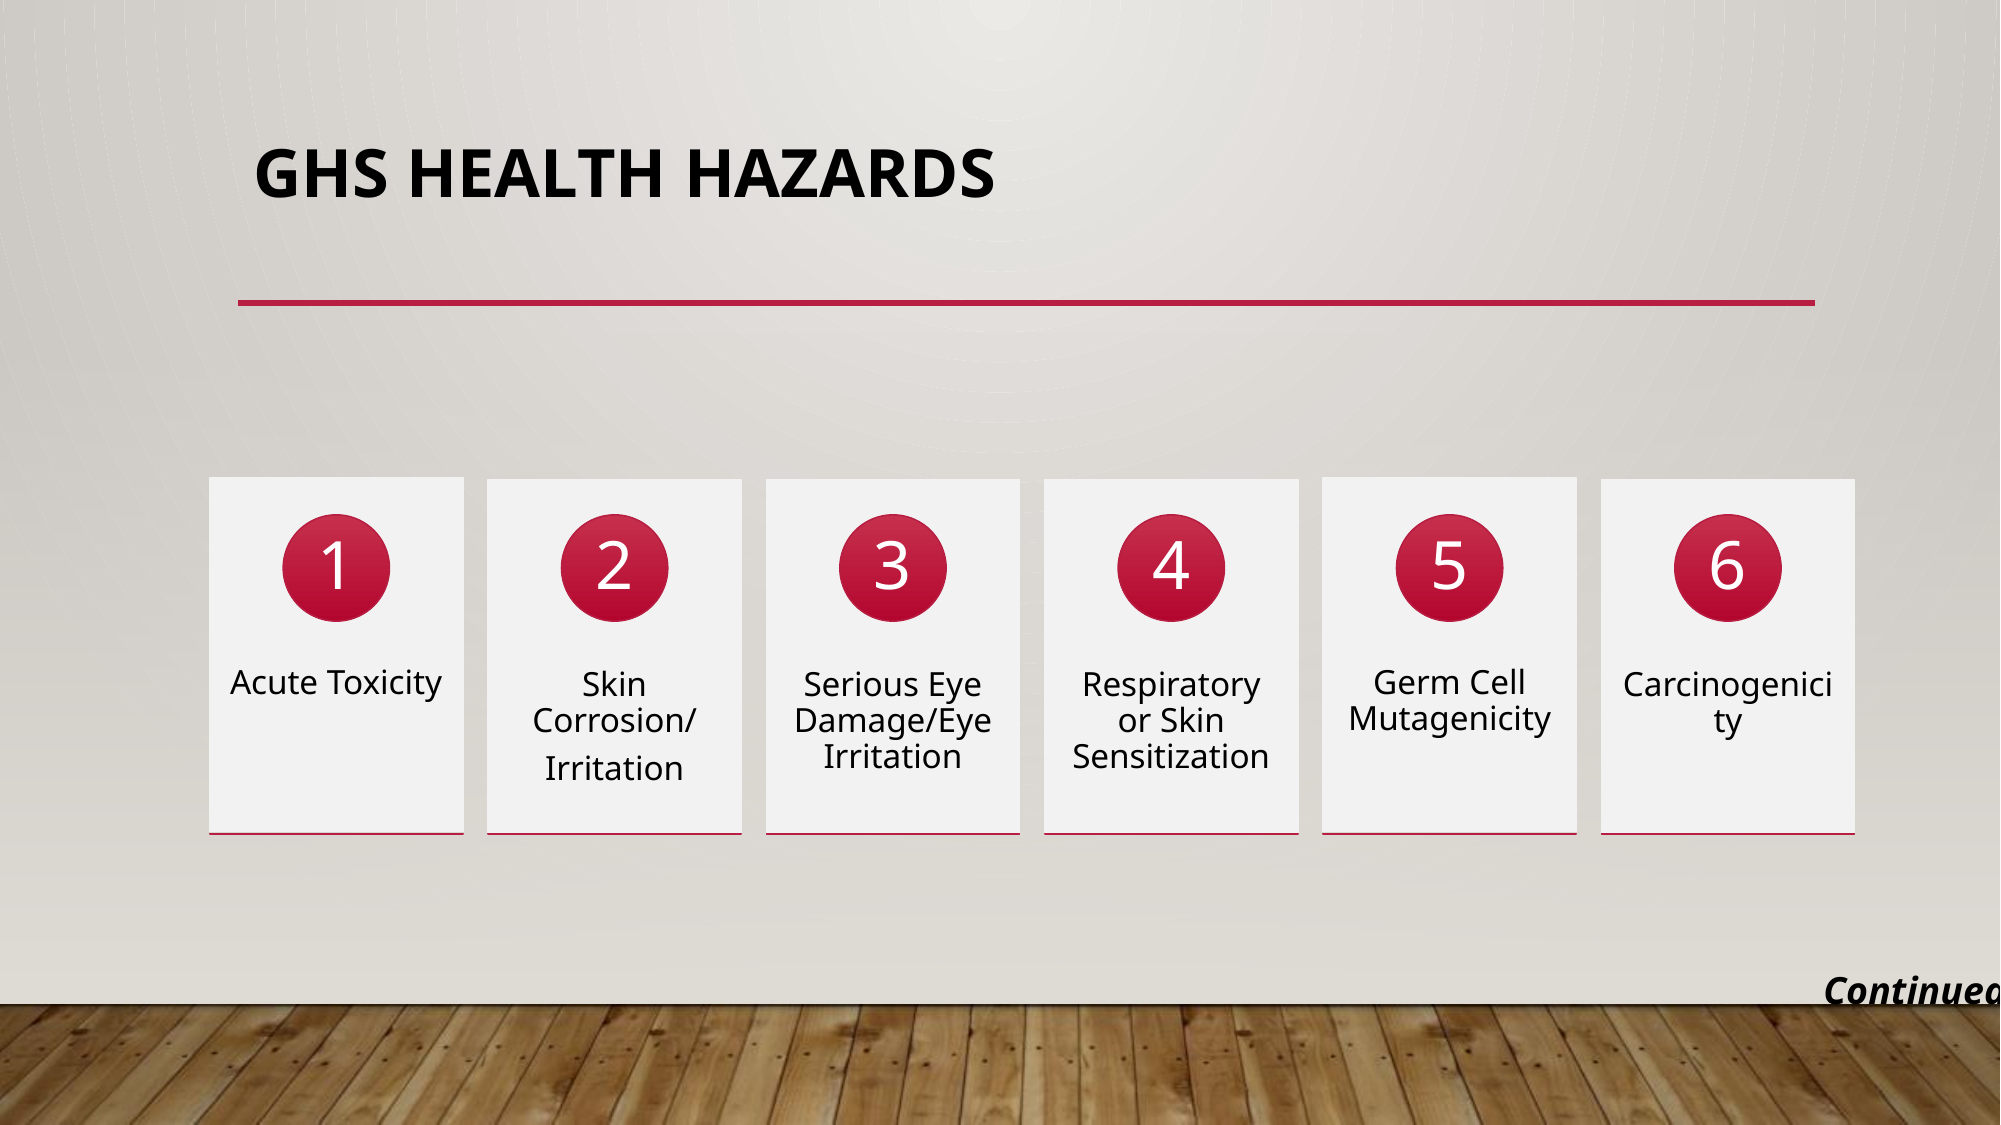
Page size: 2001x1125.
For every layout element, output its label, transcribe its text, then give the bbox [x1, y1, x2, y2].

title GHS Health Hazards [238, 131, 1814, 305]
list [209, 383, 1855, 930]
text_box Continued [1808, 959, 2000, 1020]
picture [0, 1004, 2000, 1125]
